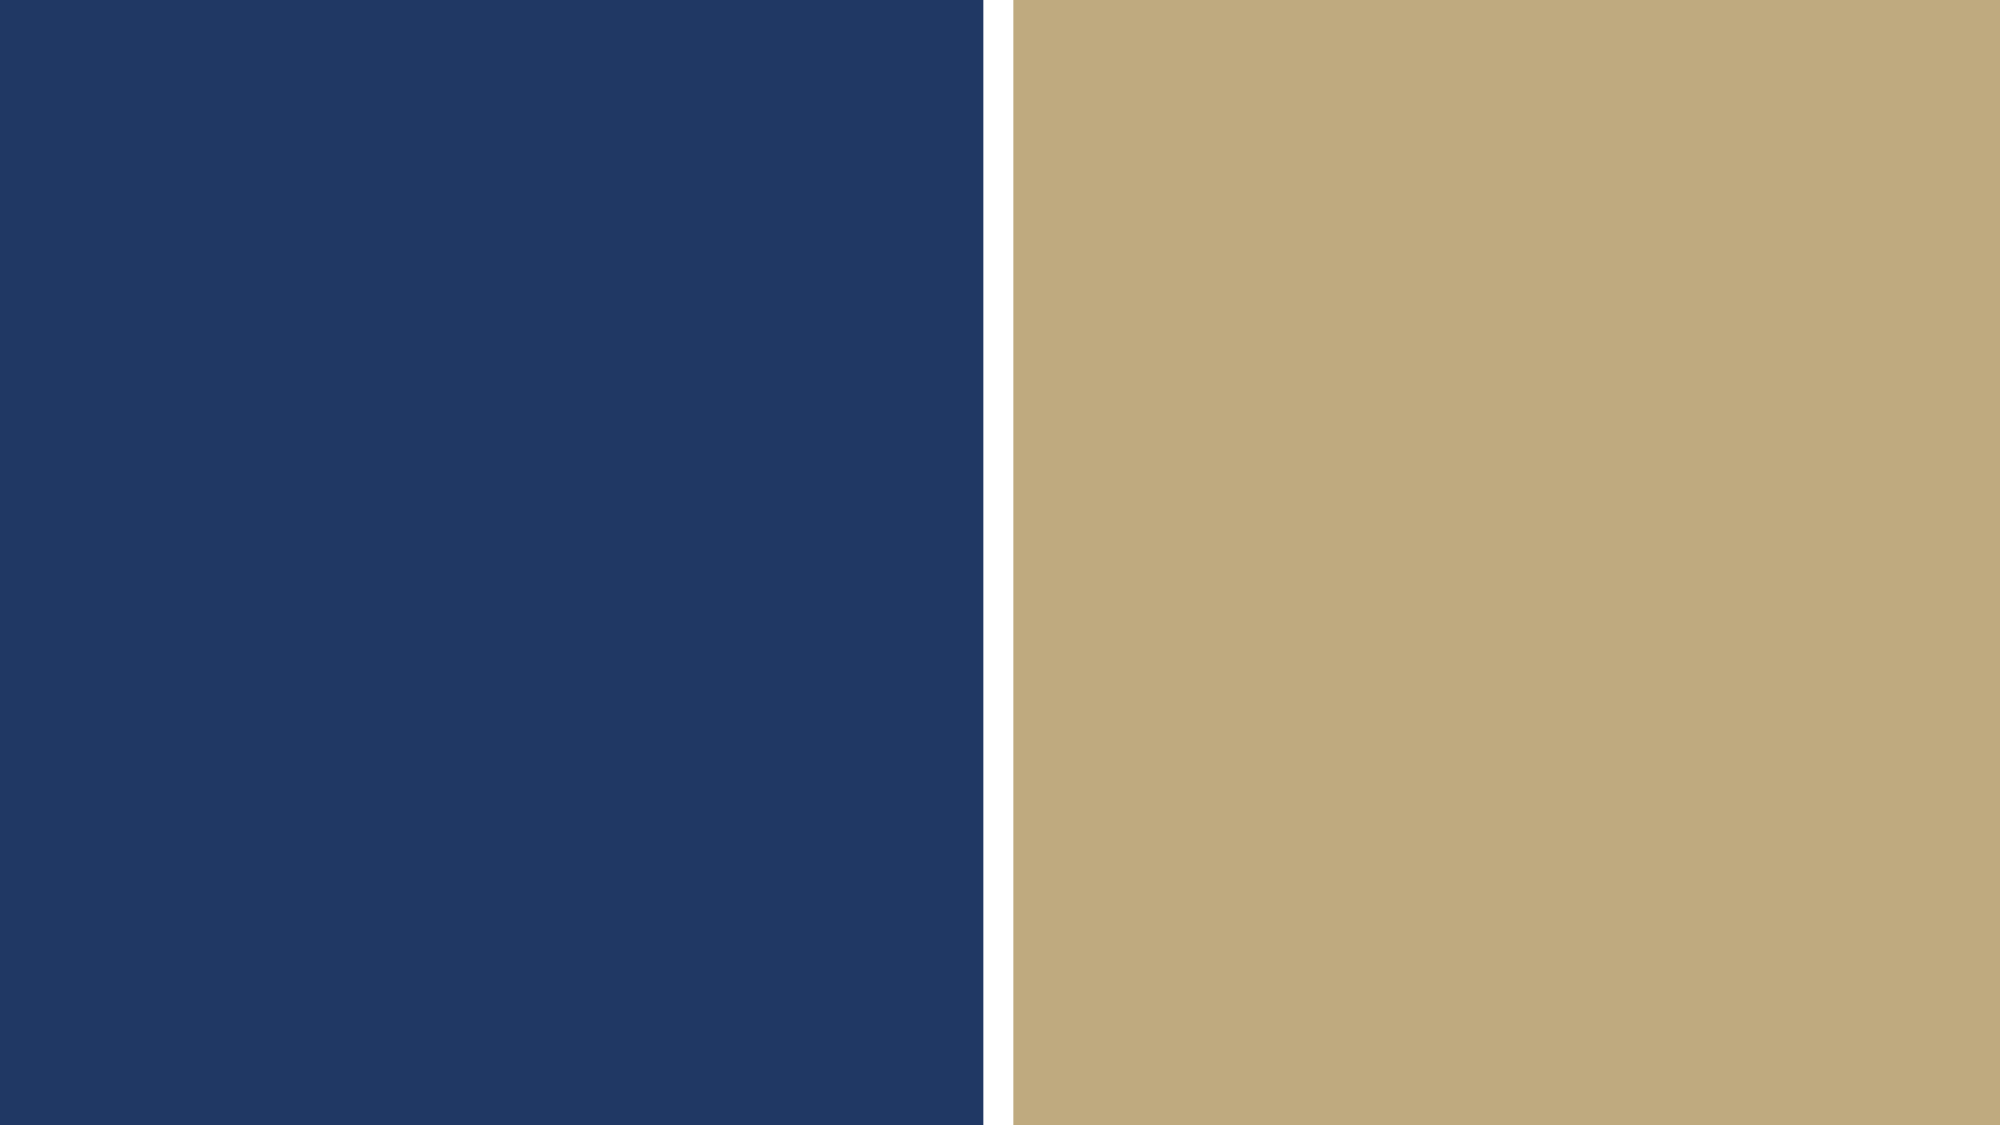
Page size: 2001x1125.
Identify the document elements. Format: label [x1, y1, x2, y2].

text_box [0, 0, 982, 1125]
text_box [1014, 0, 2000, 1125]
text_box [982, 0, 1014, 1125]
